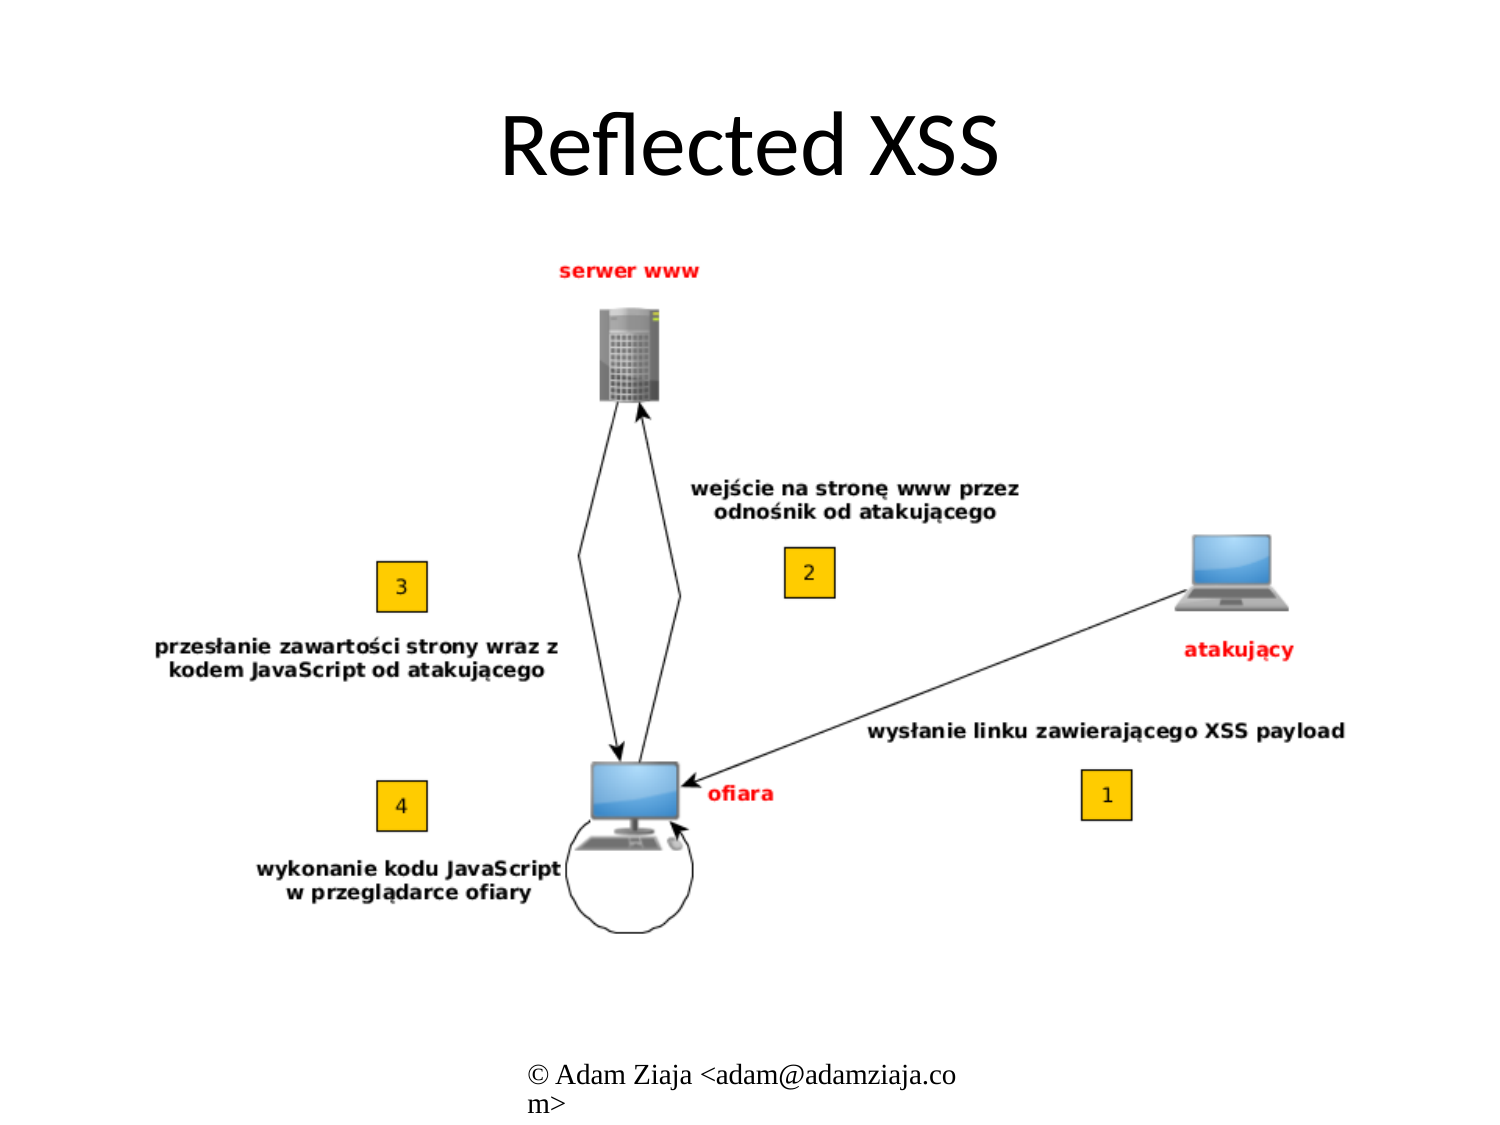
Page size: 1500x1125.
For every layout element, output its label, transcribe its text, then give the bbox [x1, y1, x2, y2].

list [124, 231, 1376, 959]
footer © Adam Ziaja <adam@adamziaja.com> [512, 1042, 988, 1103]
title Reflected XSS [75, 45, 1425, 233]
